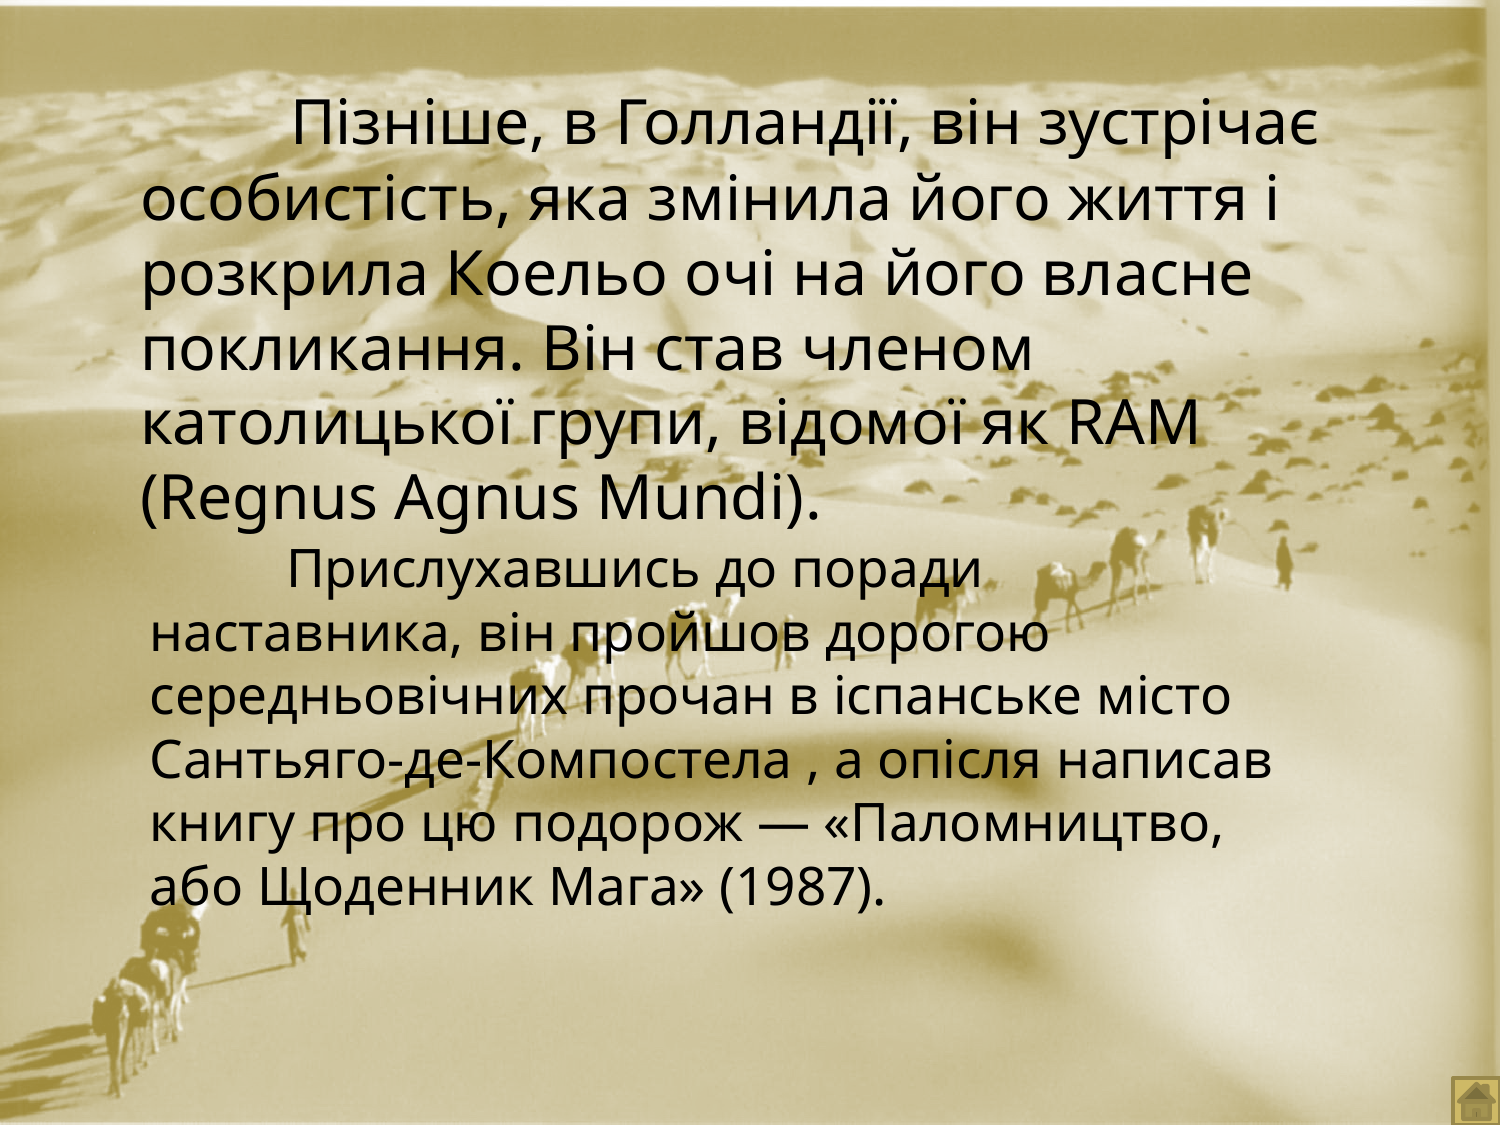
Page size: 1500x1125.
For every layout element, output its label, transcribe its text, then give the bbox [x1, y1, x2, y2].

text_box [1451, 1076, 1500, 1125]
list Пізніше, в Голландії, він зустрічає особистість, яка змінила його життя і розкрила Коельо очі на його власне покликання. Він став членом католицької групи, відомої як RAM (Regnus Agnus Mundi). [35, 70, 1383, 813]
list Прислухавшись до поради наставника, він пройшов дорогою середньовічних прочан в іспанське місто Сантьяго-де-Компостела , а опісля написав книгу про цю подорож — «Паломництво, або Щоденник Мага» (1987). [53, 527, 1290, 949]
